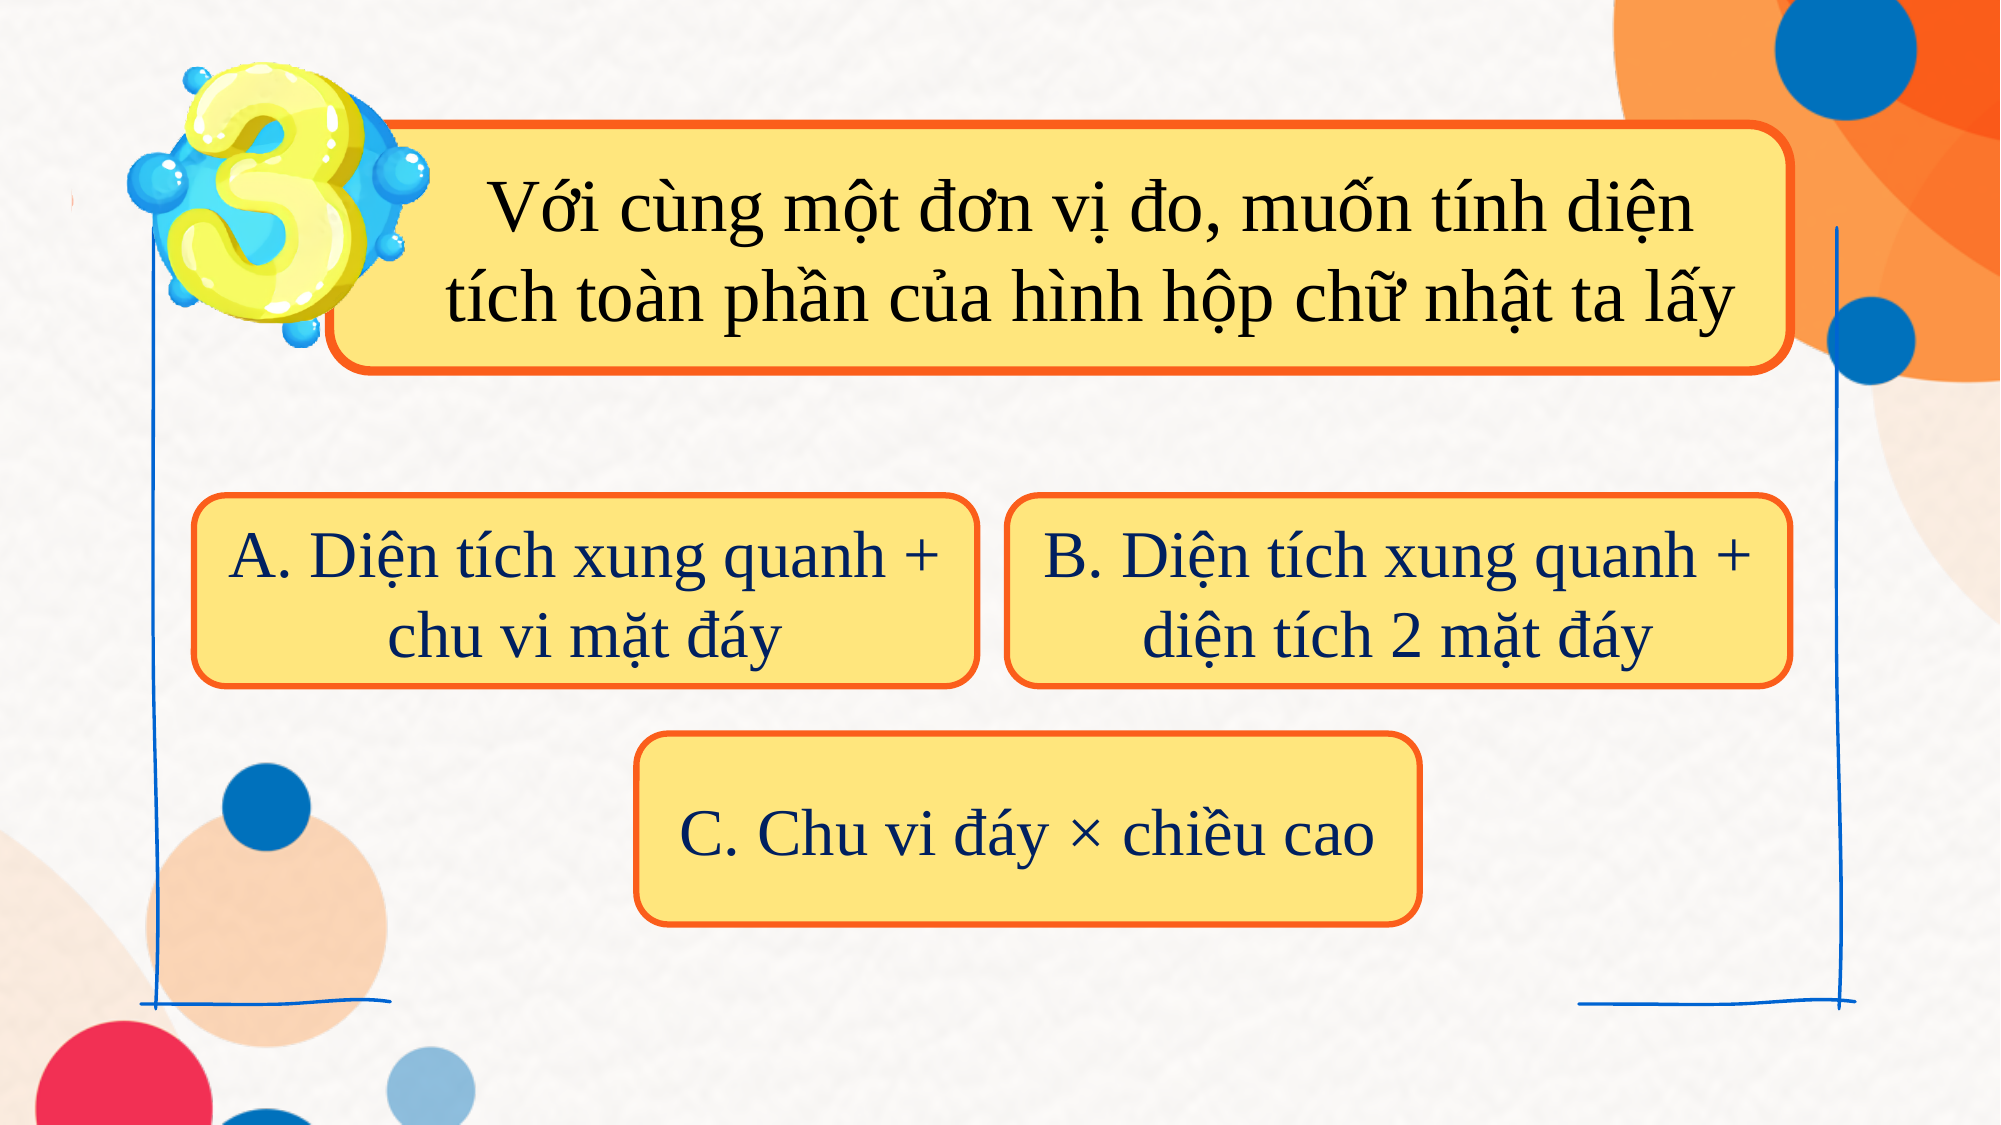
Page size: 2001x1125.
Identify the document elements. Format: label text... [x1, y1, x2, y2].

text_box C. Chu vi đáy × chiều cao [635, 732, 1421, 926]
text_box A. Diện tích xung quanh + chu vi mặt đáy [192, 494, 979, 688]
picture [0, 0, 2000, 1125]
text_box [329, 124, 1791, 371]
text_box B. Diện tích xung quanh + diện tích 2 mặt đáy [1005, 494, 1792, 688]
